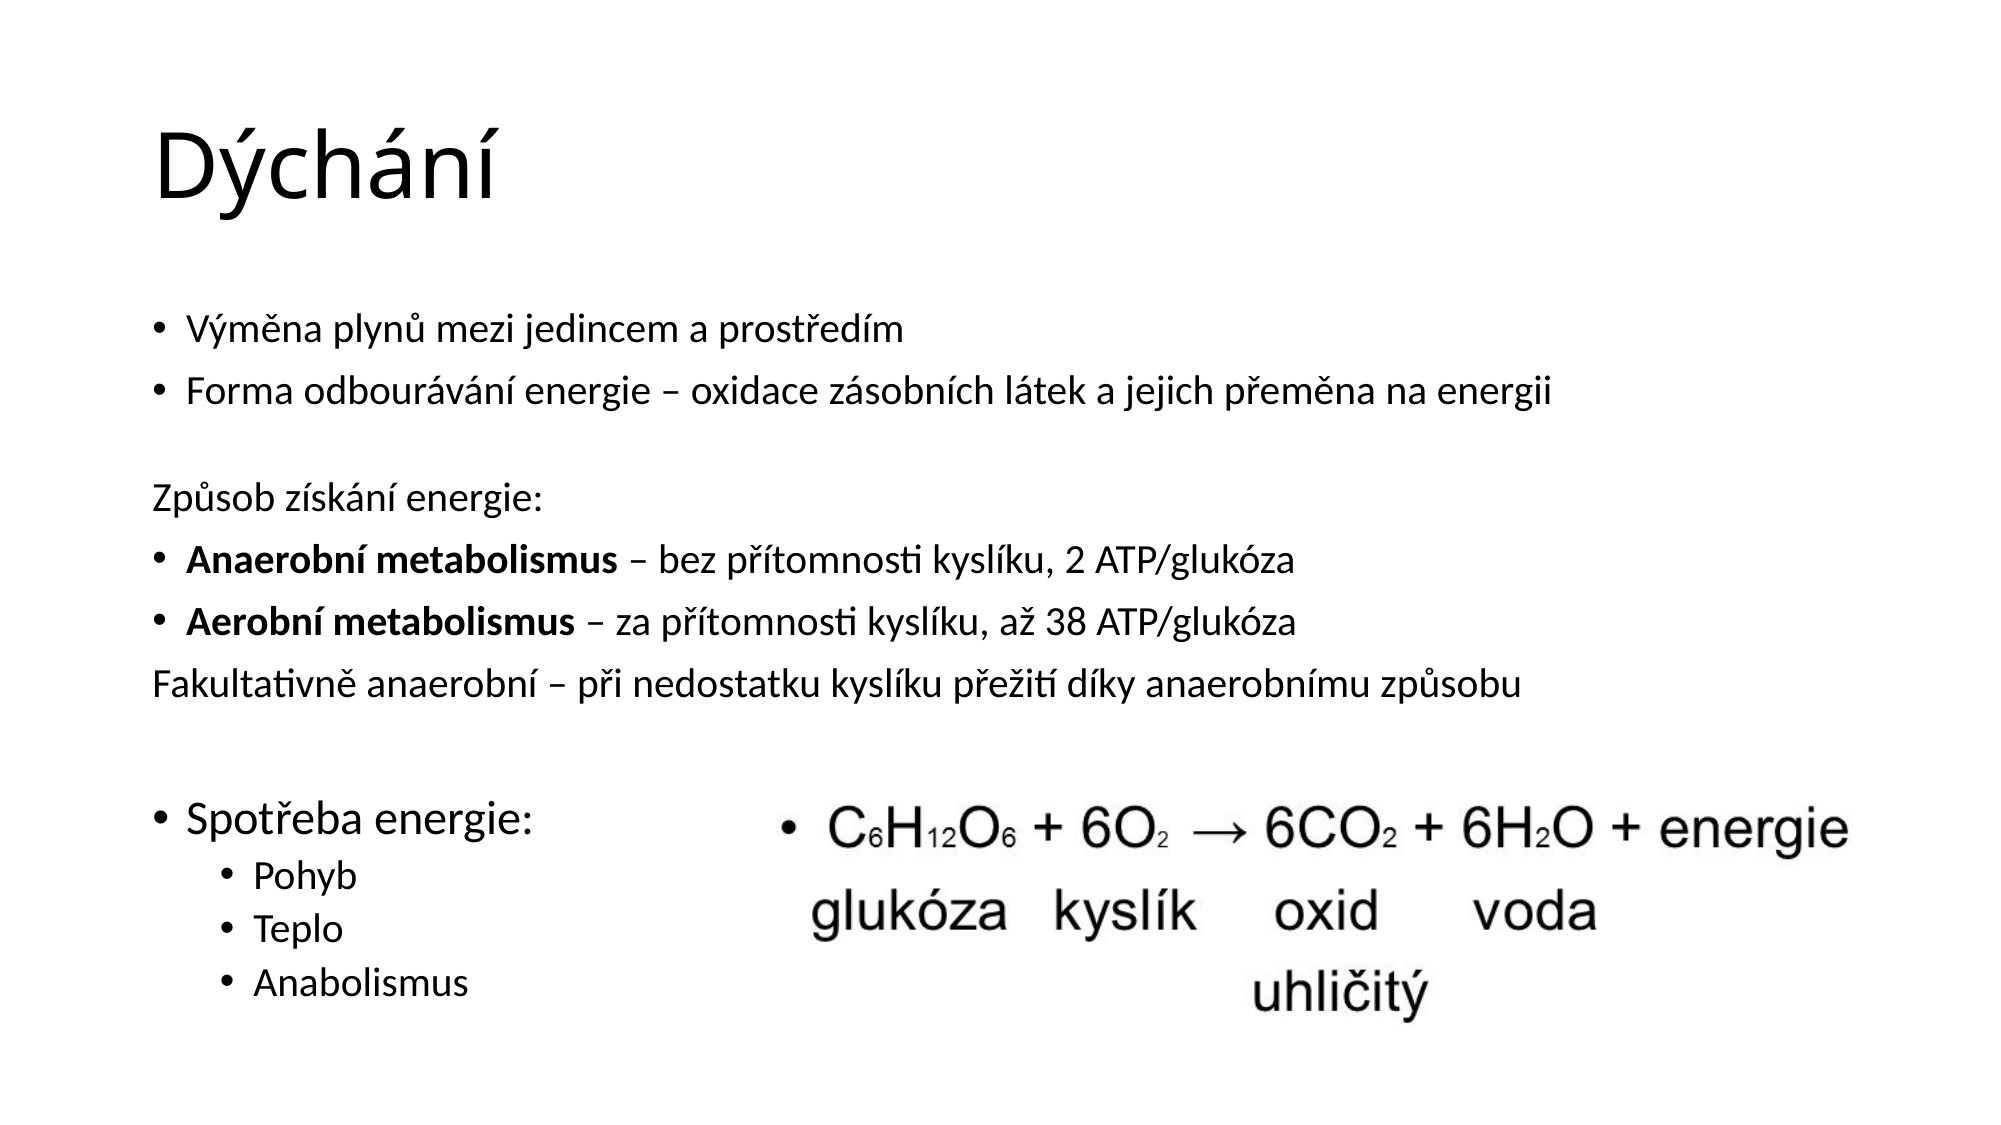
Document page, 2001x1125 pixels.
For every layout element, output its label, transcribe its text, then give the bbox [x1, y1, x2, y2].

picture [751, 748, 1863, 1029]
list Výměna plynů mezi jedincem a prostředím Forma odbourávání energie – oxidace zásobních látek a jejich přeměna na energii Způsob získání energie: Anaerobní metabolismus – bez přítomnosti kyslíku, 2 ATP/glukóza Aerobní metabolismus – za přítomnosti kyslíku, až 38 ATP/glukóza Fakultativně anaerobní – při nedostatku kyslíku přežití díky anaerobnímu způsobu Spotřeba energie: Pohyb Teplo Anabolismus [137, 299, 1863, 1014]
title Dýchání [137, 59, 1863, 278]
